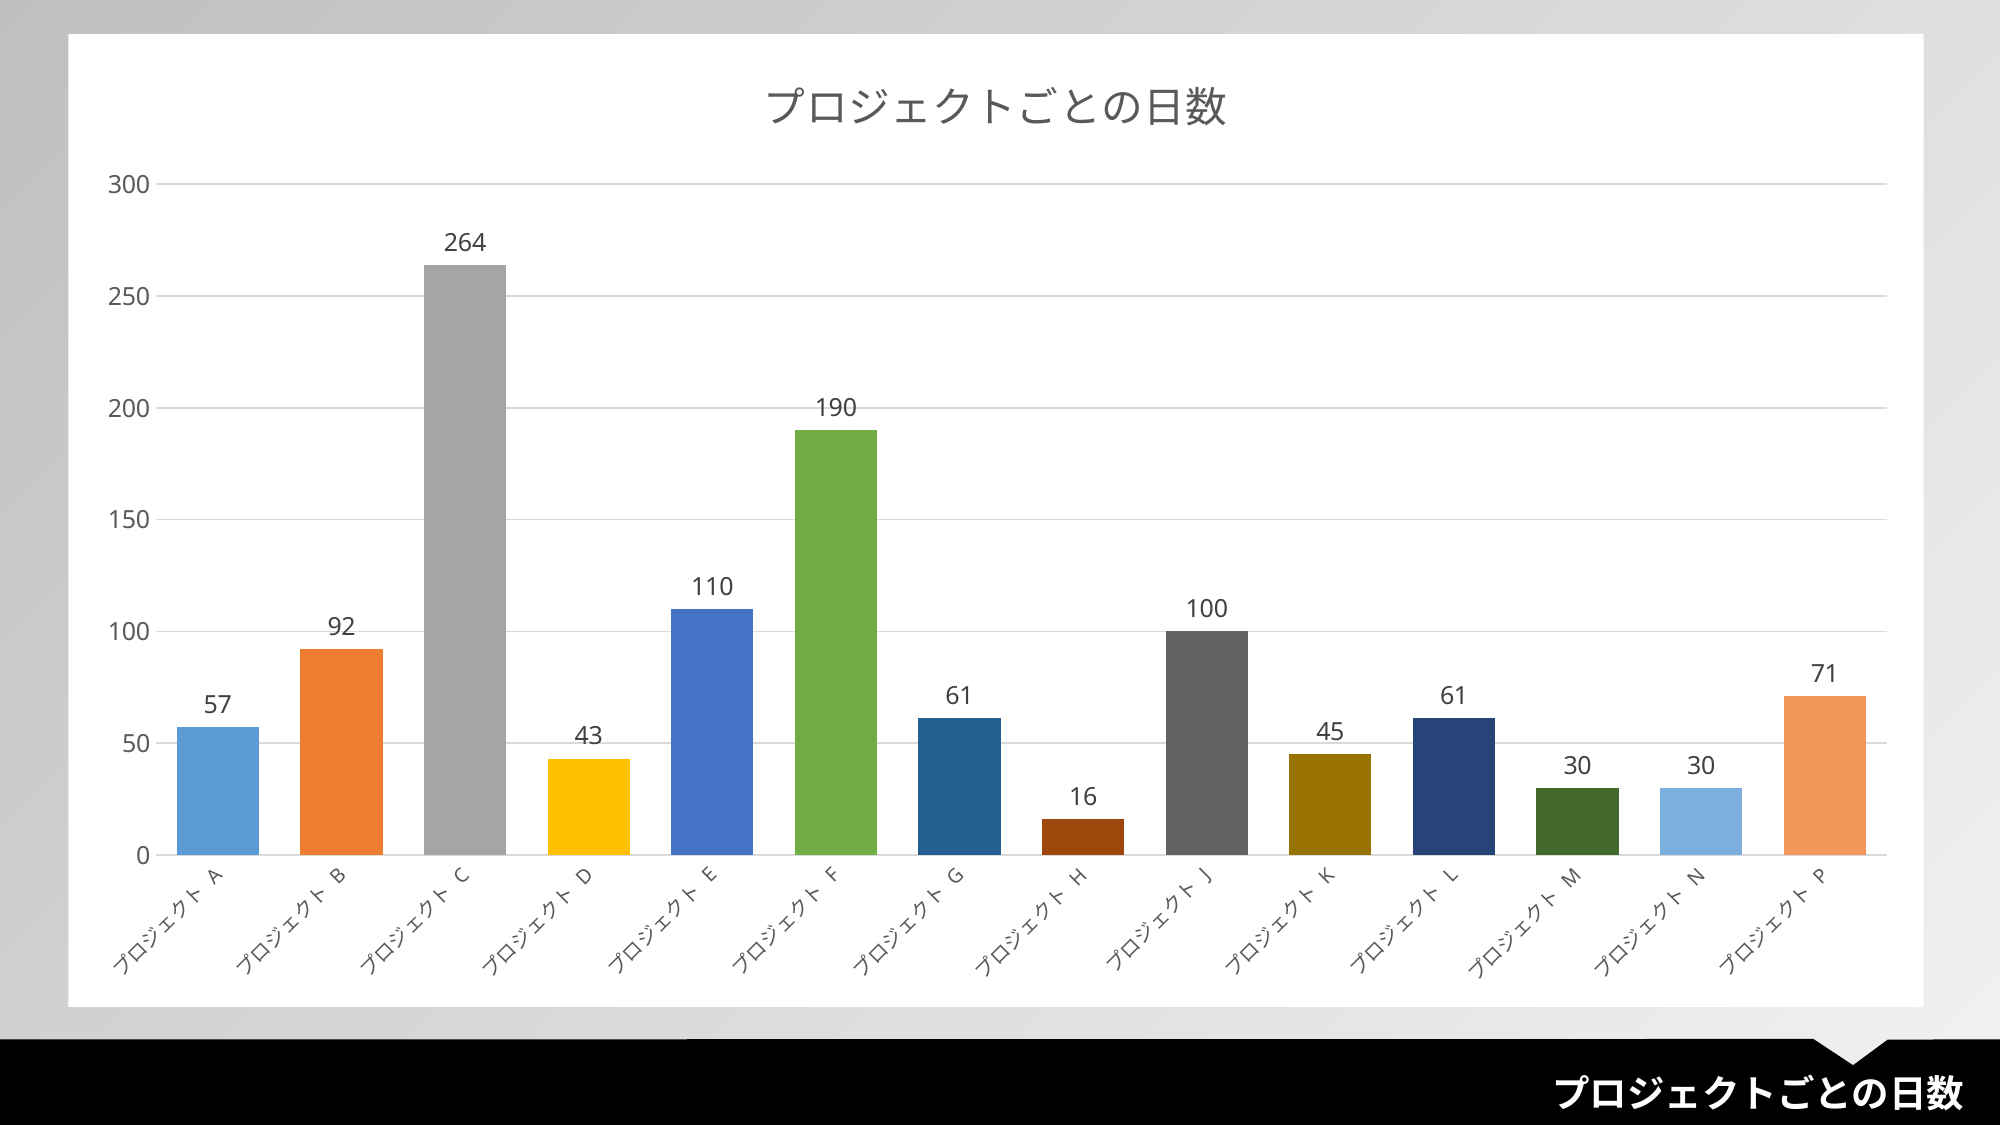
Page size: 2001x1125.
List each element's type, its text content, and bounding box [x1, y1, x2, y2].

text_box プロジェクトごとの日数 [620, 1062, 1980, 1123]
text_box [0, 1037, 2000, 1125]
chart [68, 34, 1924, 1007]
